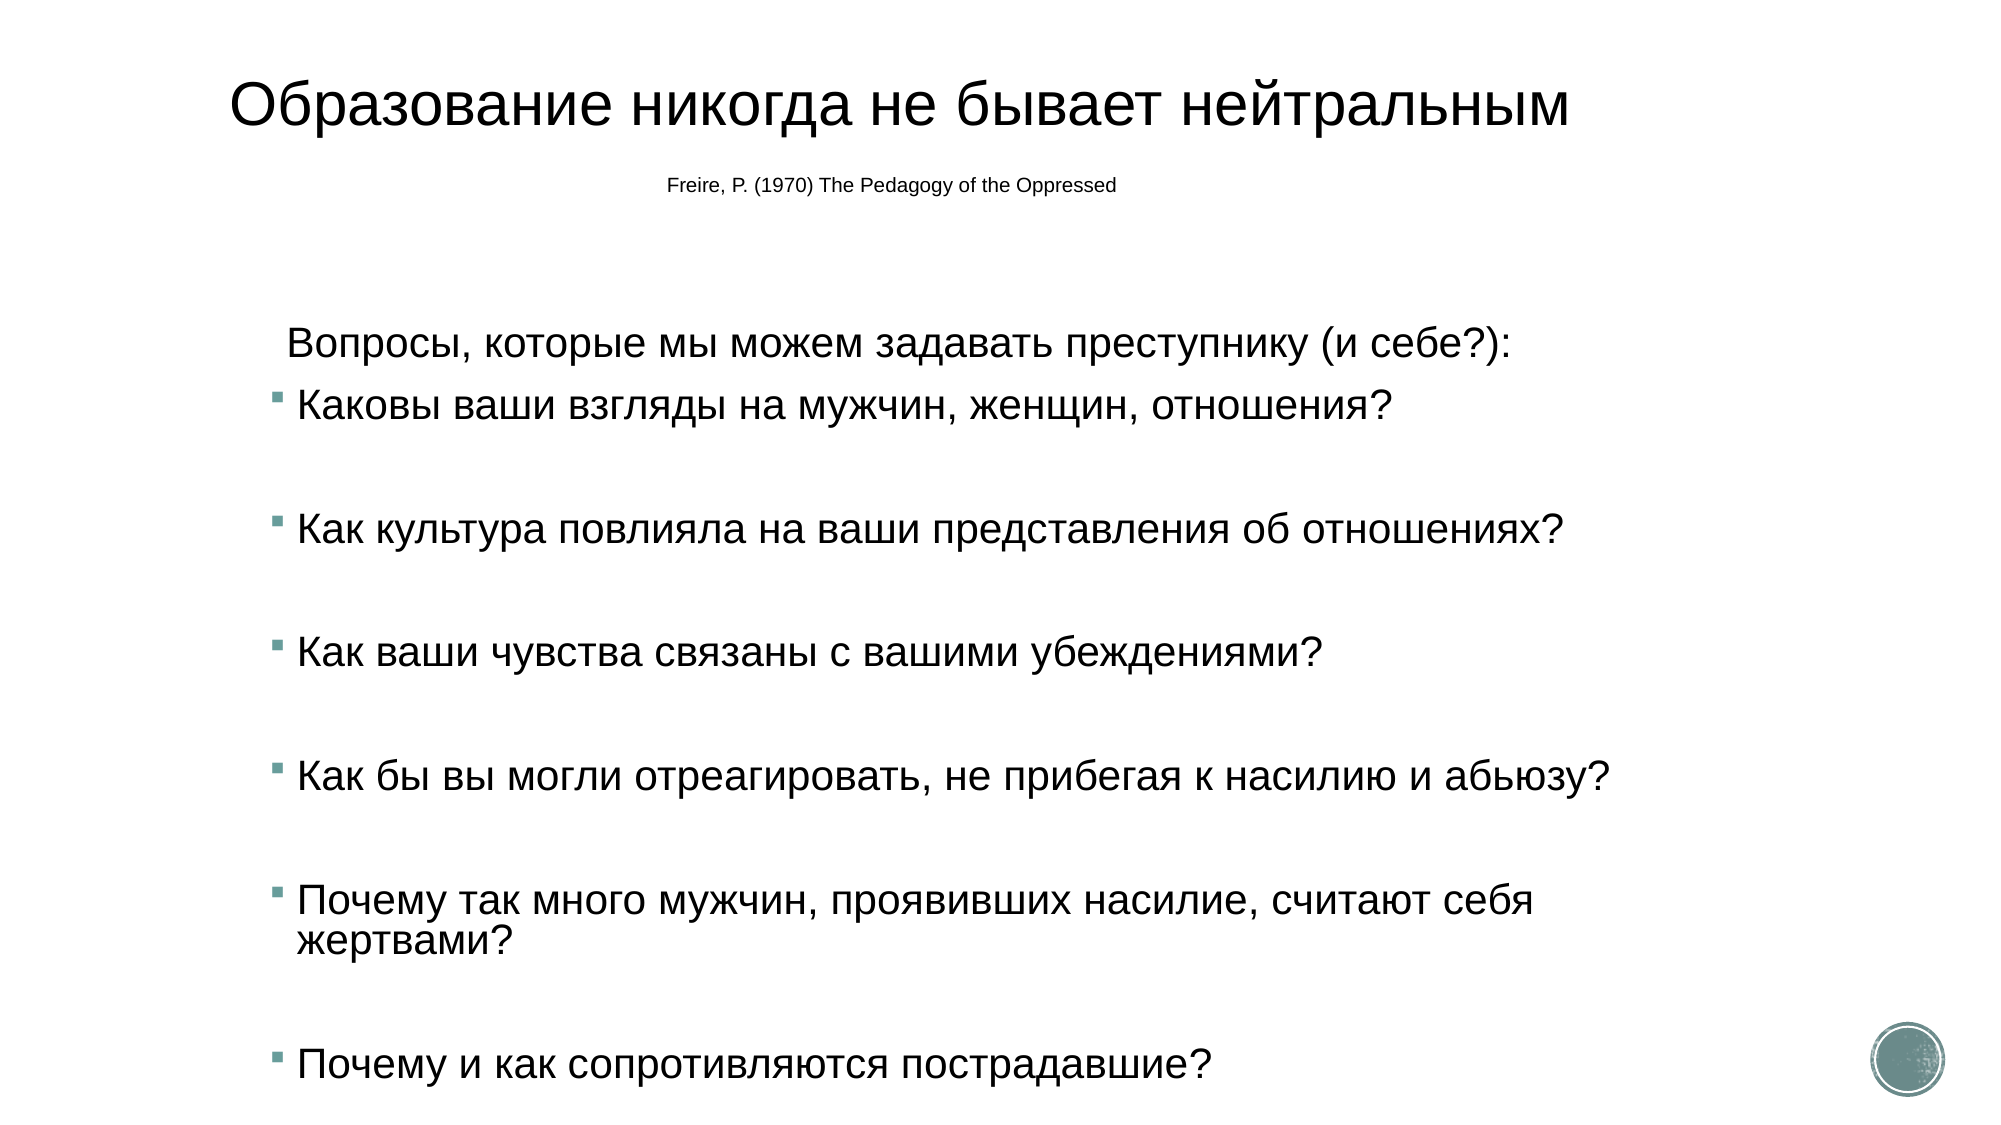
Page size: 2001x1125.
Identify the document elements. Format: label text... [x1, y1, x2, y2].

title Образование никогда не бывает нейтральным Freire, P. (1970) The Pedagogy of the Oppressed [145, 45, 1656, 233]
list Вопросы, которые мы можем задавать преступнику (и себе?): Каковы ваши взгляды на мужчин, женщин, отношения? Как культура повлияла на ваши представления об отношениях? Как ваши чувства связаны с вашими убеждениями? Как бы вы могли отреагировать, не прибегая к насилию и абьюзу? Почему так много мужчин, проявивших насилие, считают себя жертвами? Почему и как сопротивляются пострадавшие? [254, 317, 1705, 1100]
